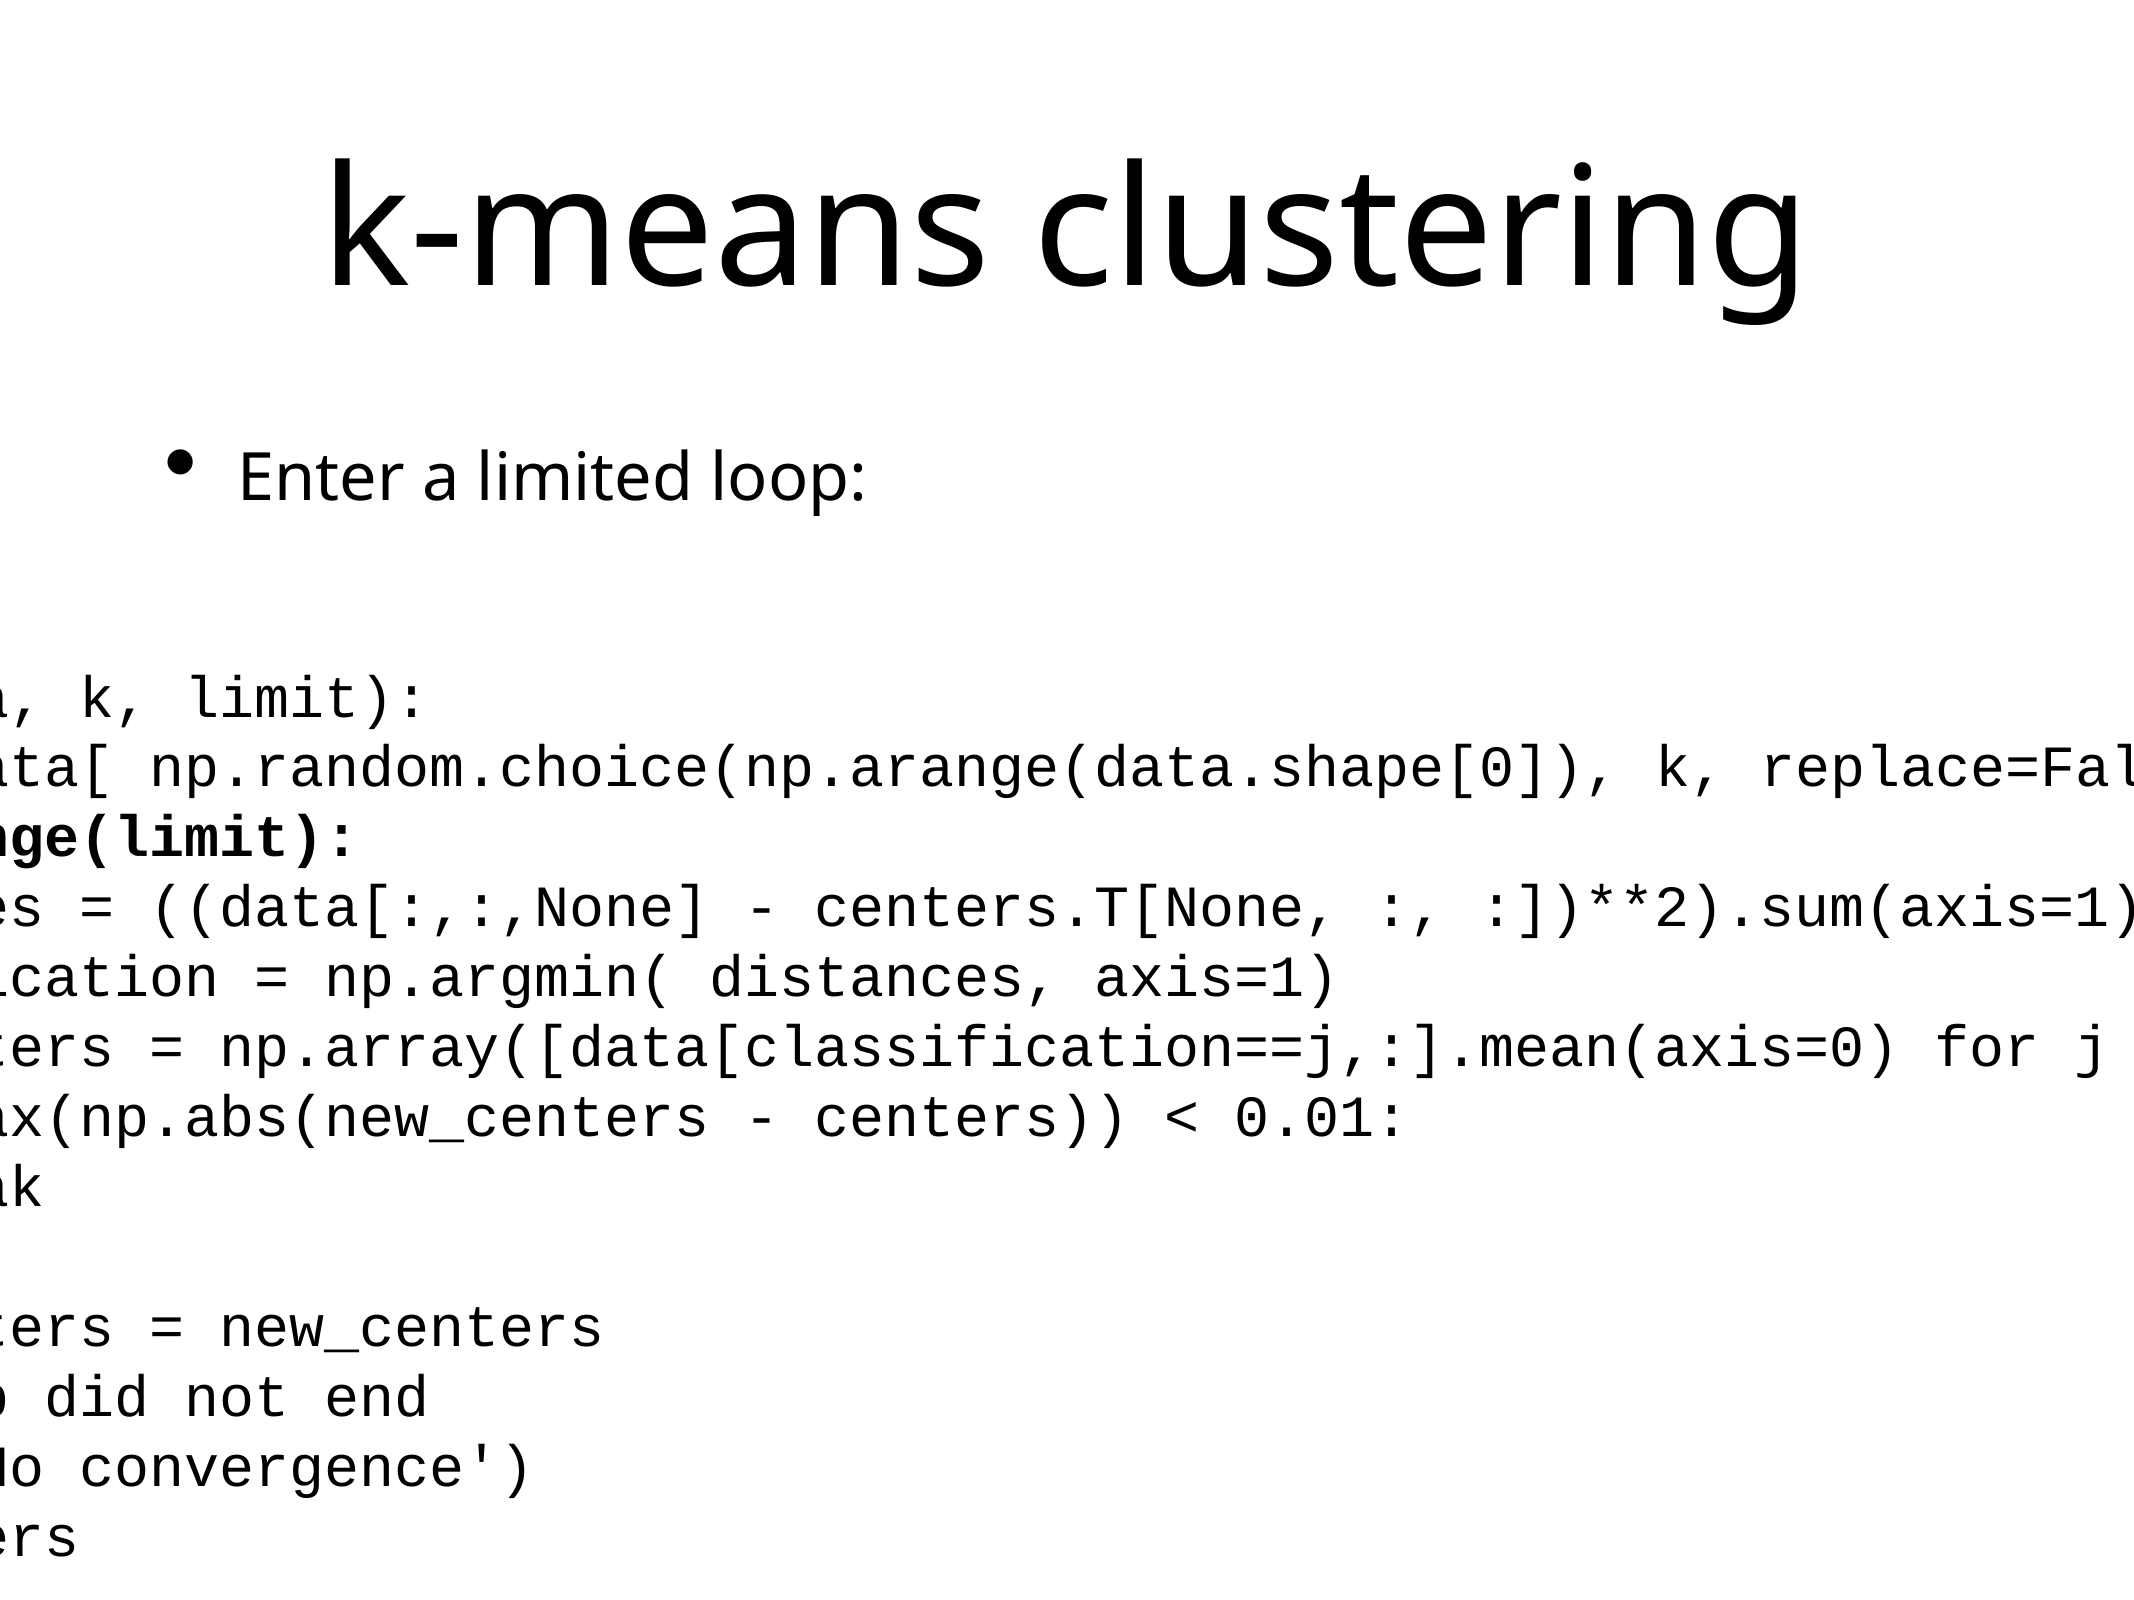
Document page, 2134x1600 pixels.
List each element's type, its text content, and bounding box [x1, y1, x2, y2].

text_box def cluster(data, k, limit): centers = data[ np.random.choice(np.arange(data.shape[0]), k, replace=False),: ] for _ in range(limit): distances = ((data[:,:,None] - centers.T[None, :, :])**2).sum(axis=1) classification = np.argmin( distances, axis=1) new_centers = np.array([data[classification==j,:].mean(axis=0) for j in range(k)]) if np.max(np.abs(new_centers - centers)) < 0.01: break else: centers = new_centers else: #loop did not end print('No convergence') return centers [0, 650, 2134, 1577]
title k-means clustering [155, 41, 1978, 397]
list Enter a limited loop: [155, 424, 1978, 650]
